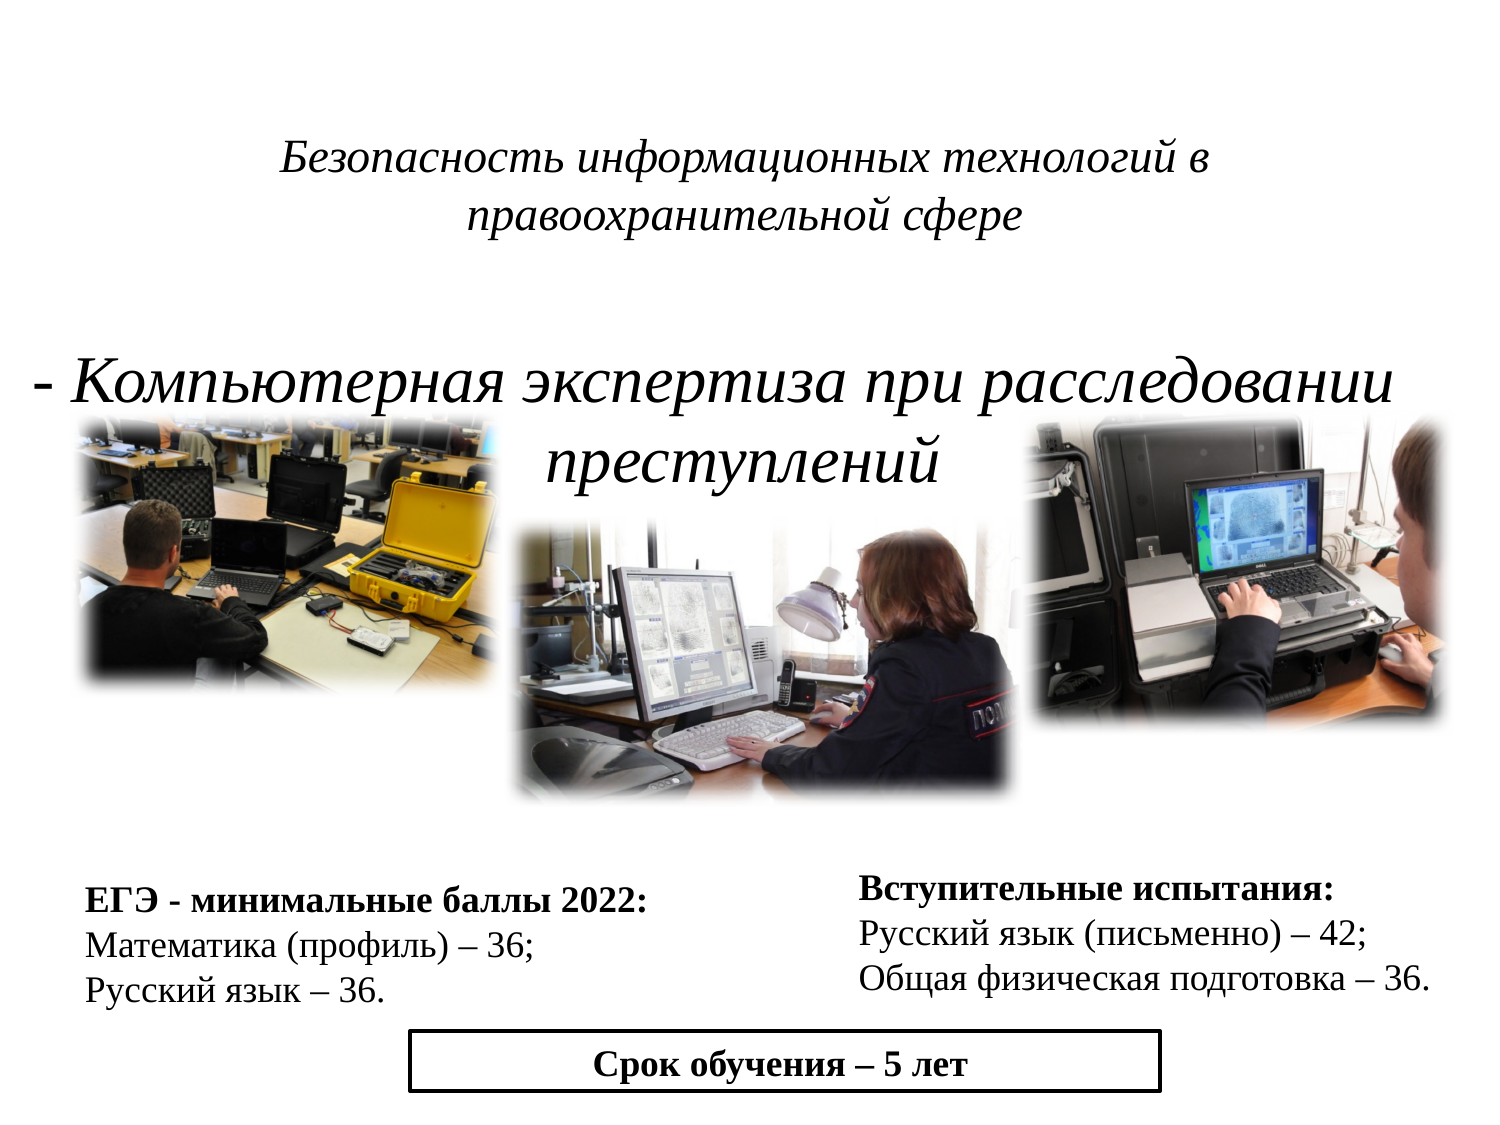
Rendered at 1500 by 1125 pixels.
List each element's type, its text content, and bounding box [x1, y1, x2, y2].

picture [70, 409, 1455, 808]
text_box Вступительные испытания: Русский язык (письменно) – 42; Общая физическая подготовка – 36. [843, 855, 1465, 1006]
text_box ЕГЭ - минимальные баллы 2022: Математика (профиль) – 36; Русский язык – 36. [70, 867, 680, 1017]
text_box Срок обучения – 5 лет [408, 1029, 1162, 1093]
list - Компьютерная экспертиза при расследовании преступлений [0, 328, 1430, 1071]
title Безопасность информационных технологий в правоохранительной сфере [70, 117, 1421, 305]
